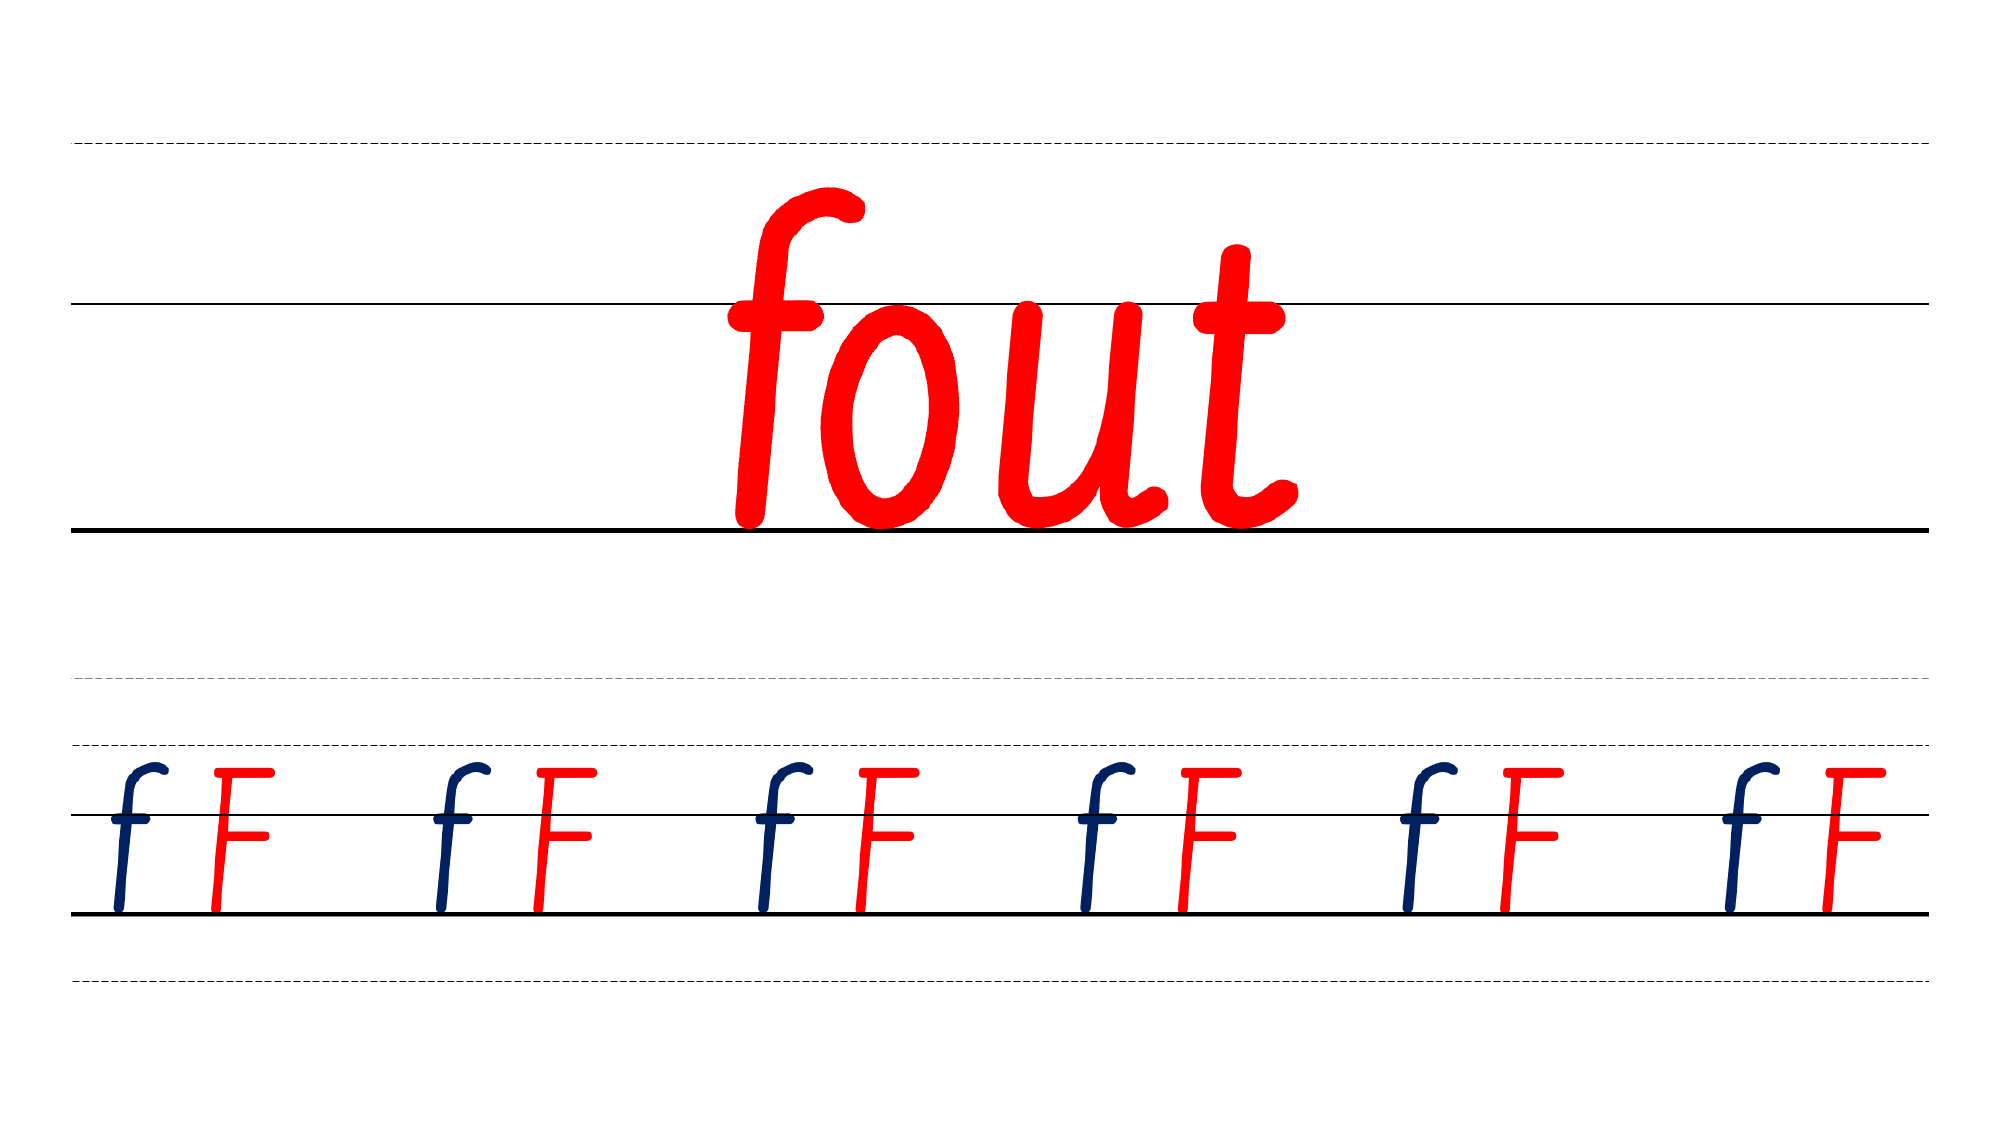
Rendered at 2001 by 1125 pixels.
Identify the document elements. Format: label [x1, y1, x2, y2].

picture [71, 732, 1929, 994]
picture [71, 131, 1929, 692]
